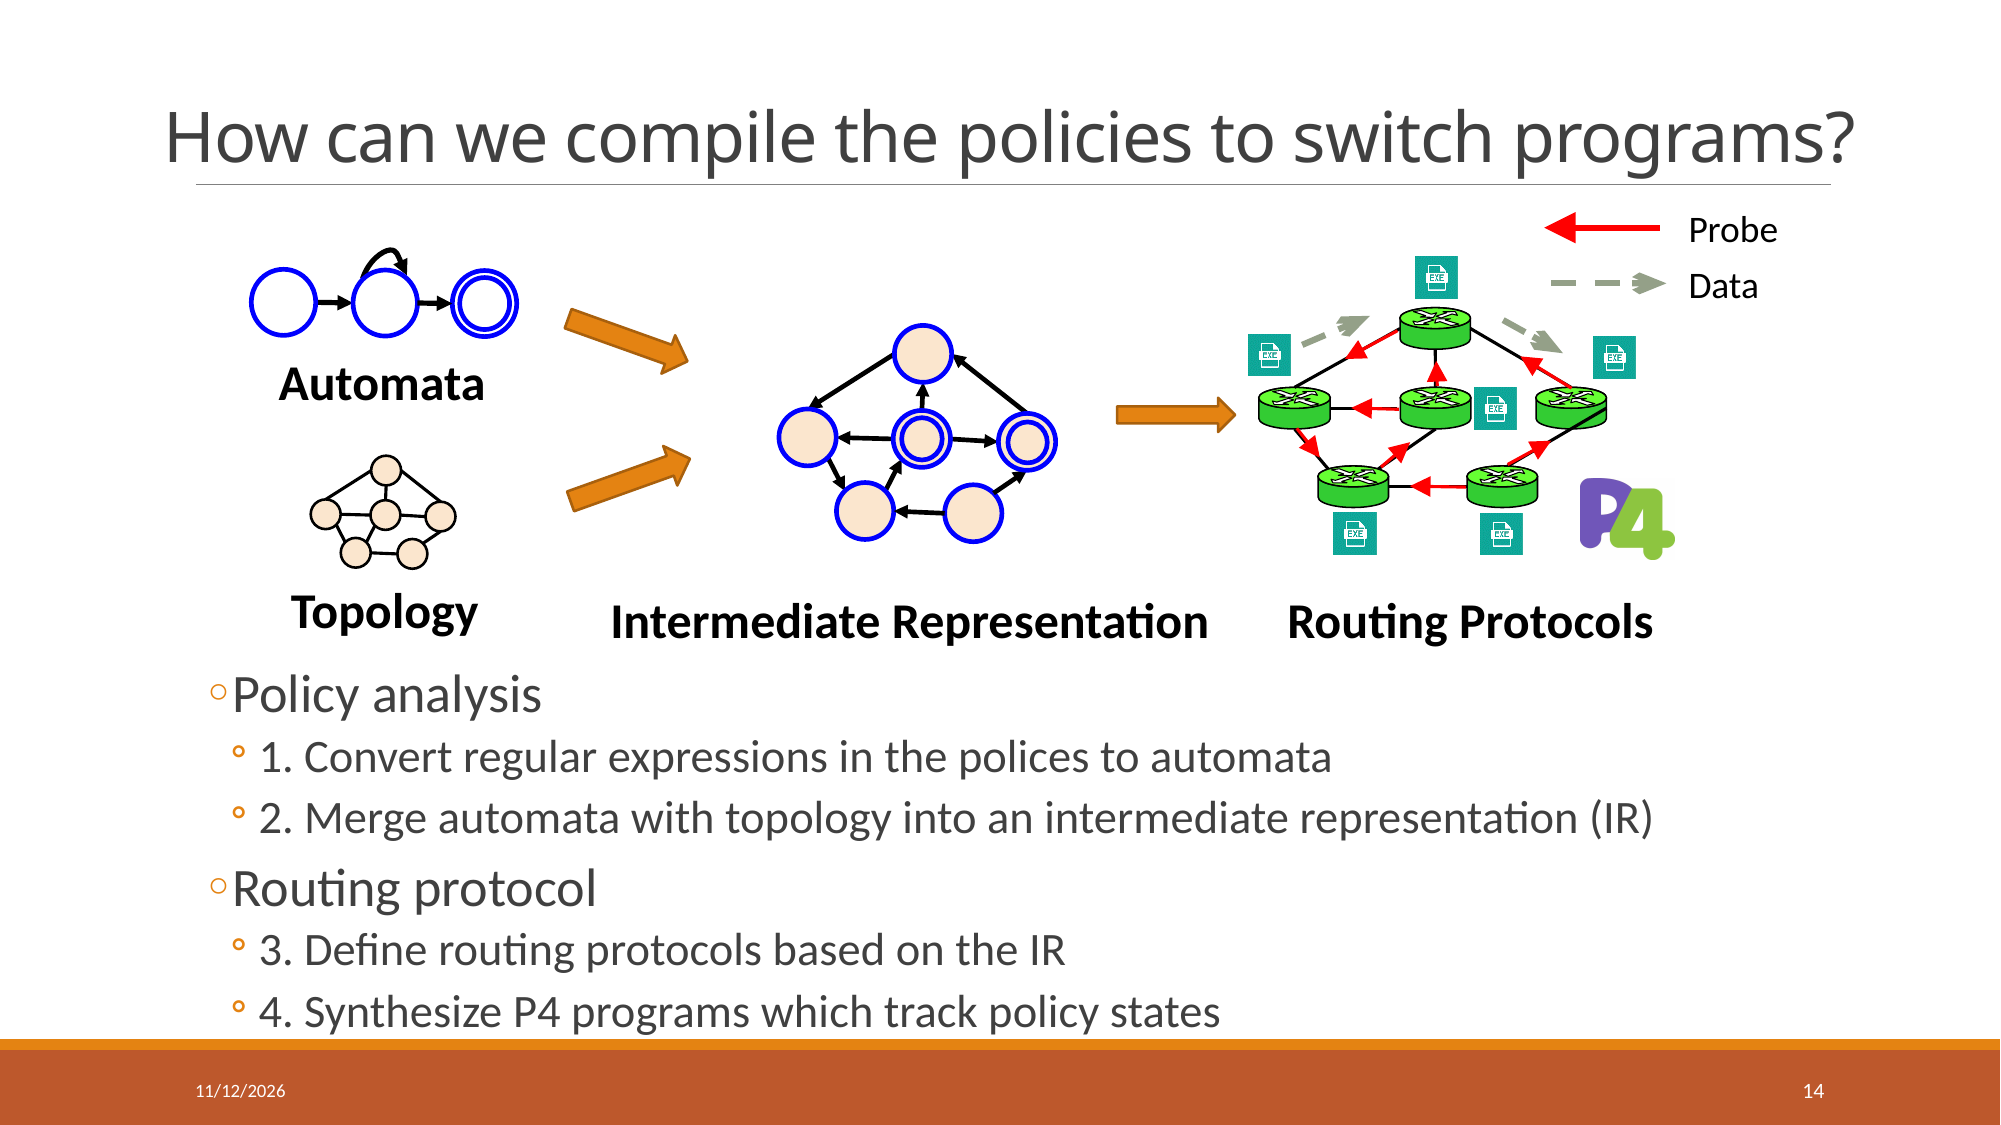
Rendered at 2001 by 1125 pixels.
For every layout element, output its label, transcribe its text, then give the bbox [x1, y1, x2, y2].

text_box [310, 455, 456, 570]
text_box Automata [263, 343, 504, 418]
text_box [565, 444, 692, 513]
text_box [361, 248, 408, 278]
slide_number 14 [1624, 1059, 1840, 1120]
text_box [1296, 315, 1573, 488]
text_box Intermediate Representation [595, 580, 1232, 656]
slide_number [180, 1059, 586, 1120]
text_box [1247, 256, 1691, 657]
text_box Topology [276, 570, 496, 646]
text_box [352, 268, 419, 338]
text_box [451, 269, 518, 338]
text_box [1115, 396, 1237, 434]
text_box [563, 307, 689, 375]
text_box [1543, 196, 1795, 259]
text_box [1550, 252, 1776, 315]
title How can we compile the policies to switch programs? [148, 47, 1938, 185]
text_box [249, 267, 317, 337]
list Policy analysis 1. Convert regular expressions in the polices to automata 2. Merge automata with topology into an intermediate representation (IR) Routing protocol 3. Define routing protocols based on the IR 4. Synthesize P4 programs which track policy states [199, 658, 1886, 1049]
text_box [778, 324, 1057, 543]
